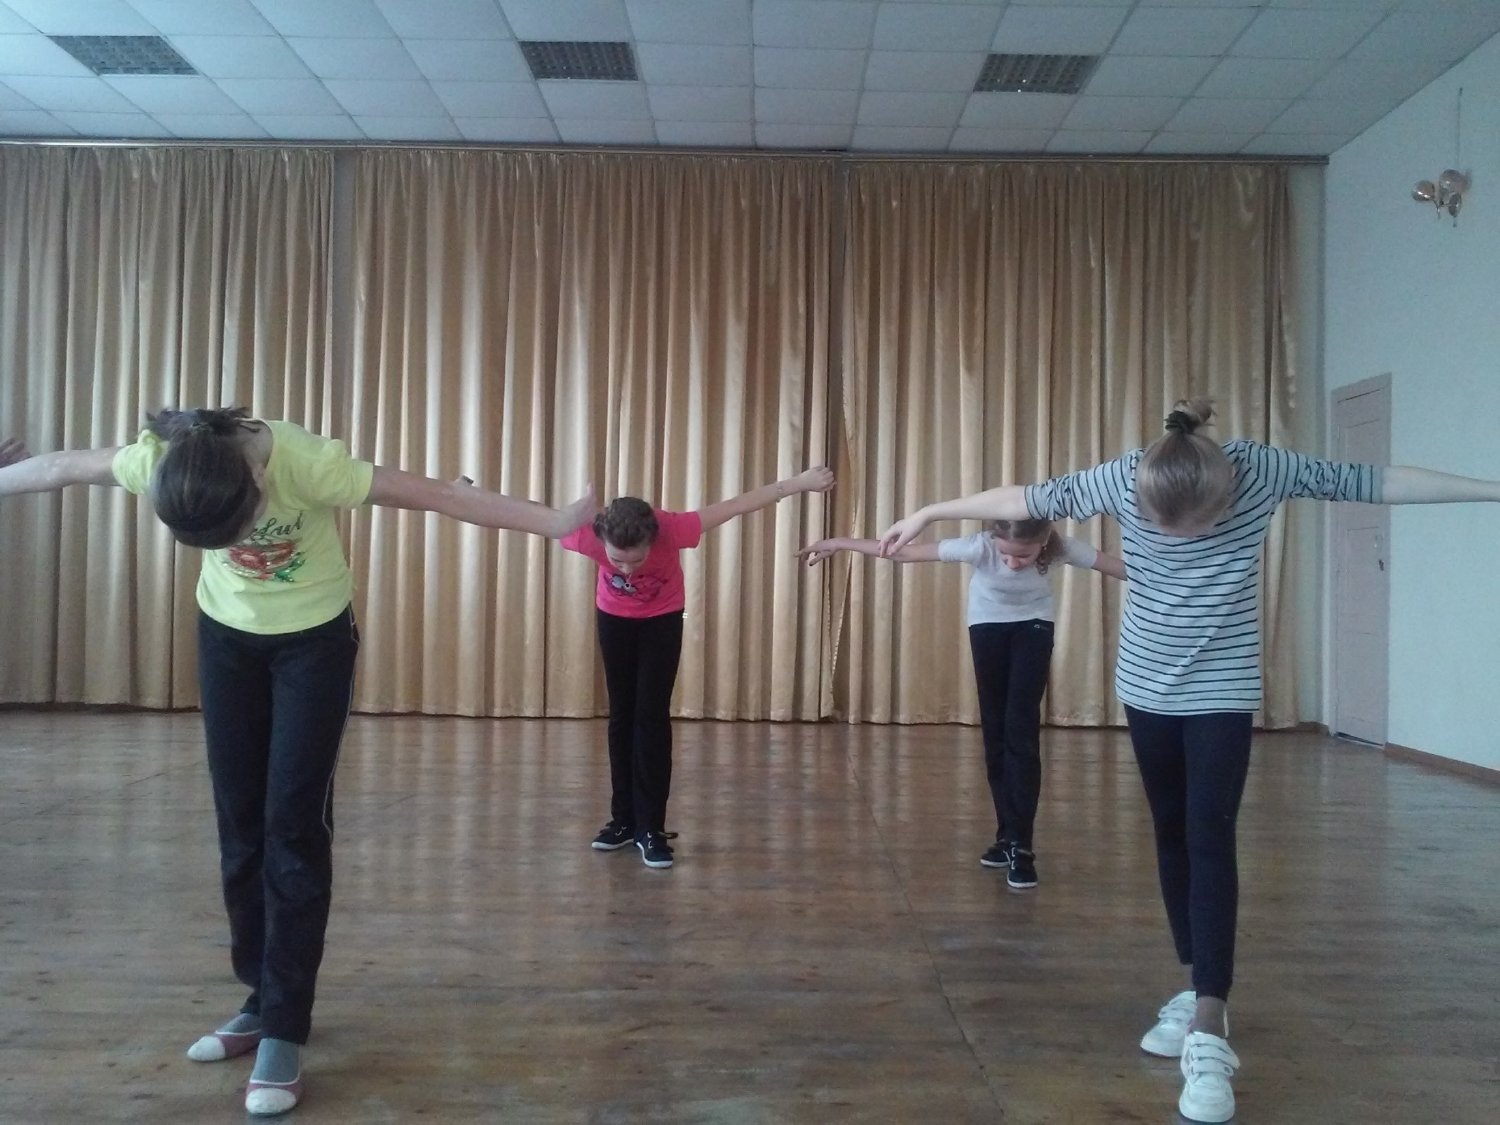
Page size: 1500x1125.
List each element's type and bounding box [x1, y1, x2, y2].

list [0, 0, 1500, 1125]
